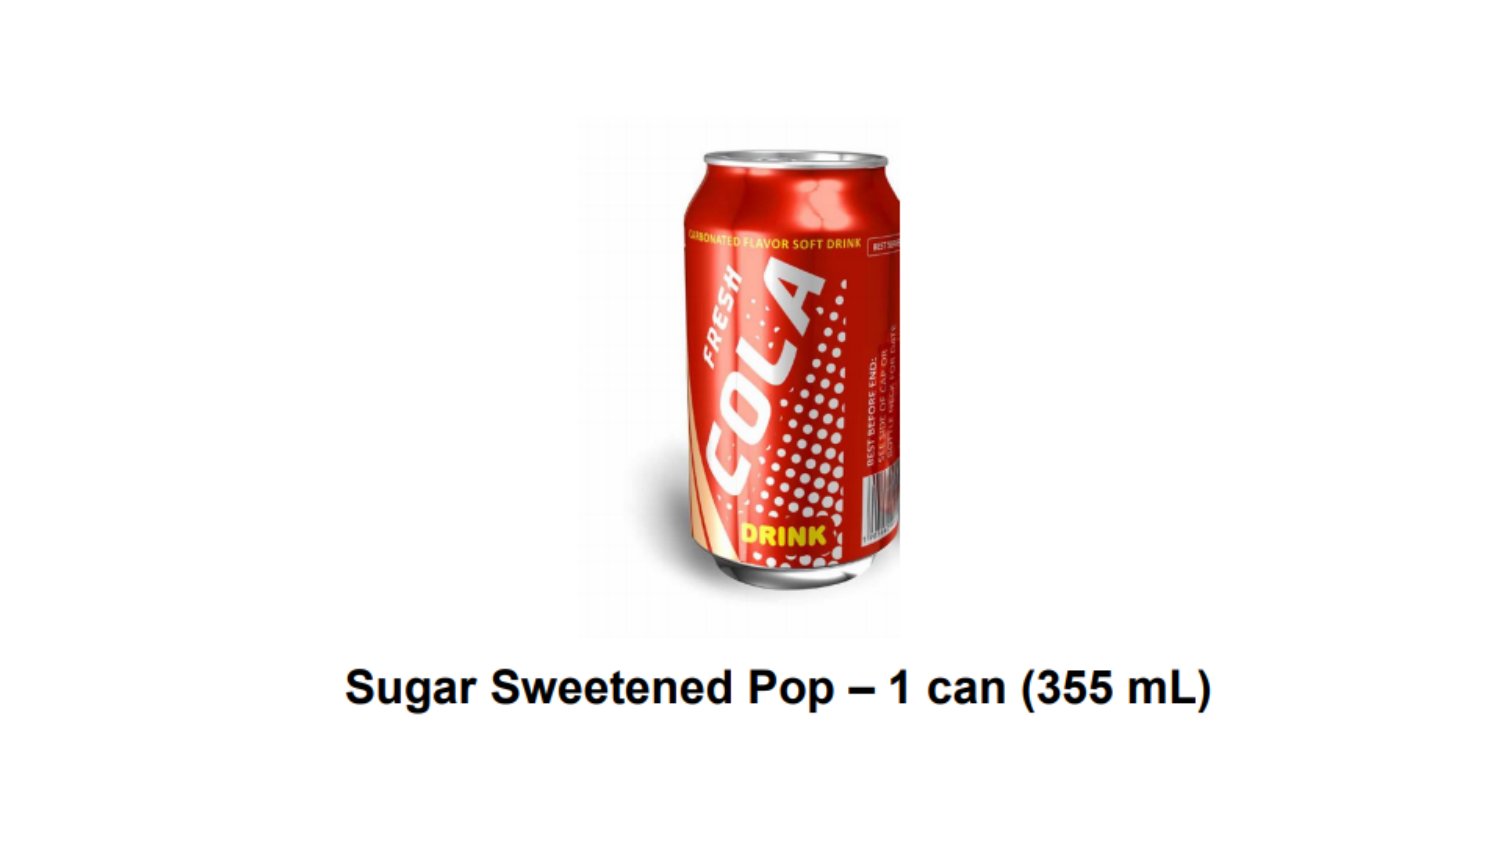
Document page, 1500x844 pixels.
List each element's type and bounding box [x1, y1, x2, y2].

picture [215, 116, 1285, 727]
